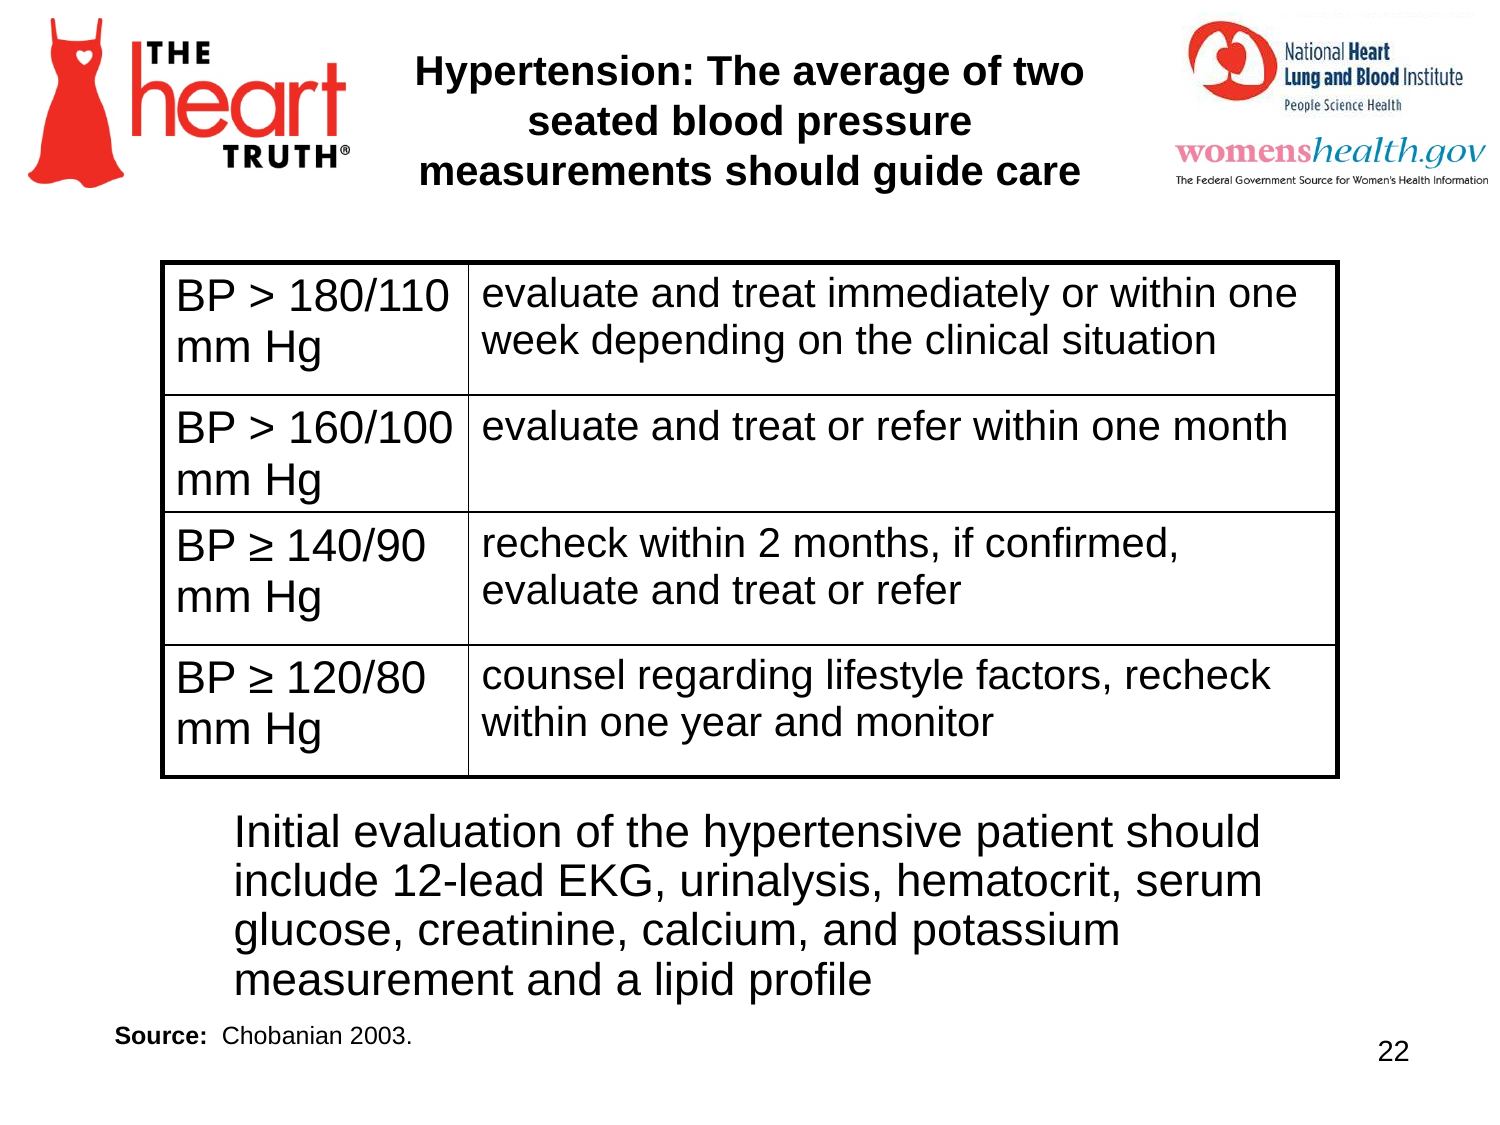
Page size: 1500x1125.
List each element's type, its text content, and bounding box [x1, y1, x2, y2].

table_cell evaluate and treat or refer within one month [469, 396, 1335, 511]
title Hypertension: The average of two seated blood pressure measurements should guide care [381, 37, 1119, 200]
text_box Source: Chobanian 2003. [99, 1012, 1288, 1058]
picture [28, 18, 350, 188]
picture [1175, 137, 1488, 184]
table_cell BP > 160/100 mm Hg [165, 396, 468, 511]
table_header BP > 180/110 mm Hg [165, 265, 468, 394]
table_header evaluate and treat immediately or within one week depending on the clinical situation [469, 265, 1335, 394]
table_cell BP ≥ 140/90 mm Hg [165, 513, 468, 644]
table_cell recheck within 2 months, if confirmed, evaluate and treat or refer [469, 513, 1335, 644]
slide_number 22 [1074, 1024, 1426, 1103]
list Initial evaluation of the hypertensive patient should include 12-lead EKG, urinalysis, hematocrit, serum glucose, creatinine, calcium, and potassium measurement and a lipid profile [162, 799, 1351, 1013]
table_cell BP ≥ 120/80 mm Hg [165, 646, 468, 775]
picture [1175, 12, 1475, 126]
table_cell counsel regarding lifestyle factors, recheck within one year and monitor [469, 646, 1335, 775]
